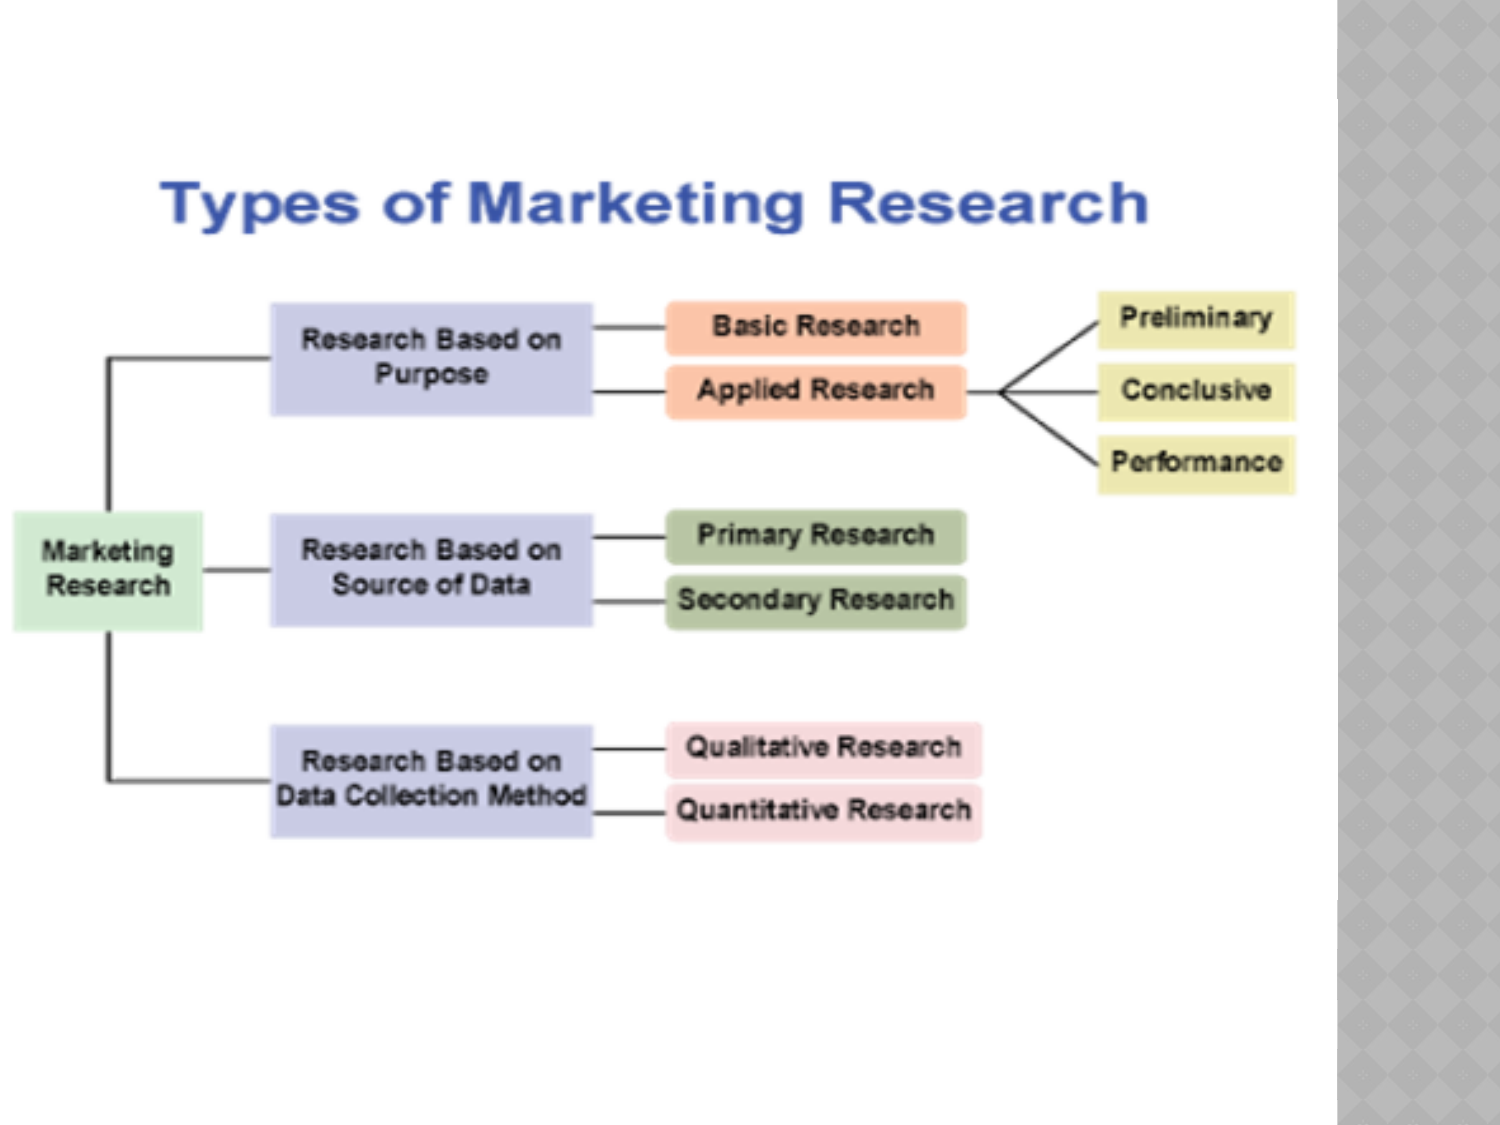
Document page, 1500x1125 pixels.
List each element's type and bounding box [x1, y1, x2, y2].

list [0, 99, 1338, 901]
